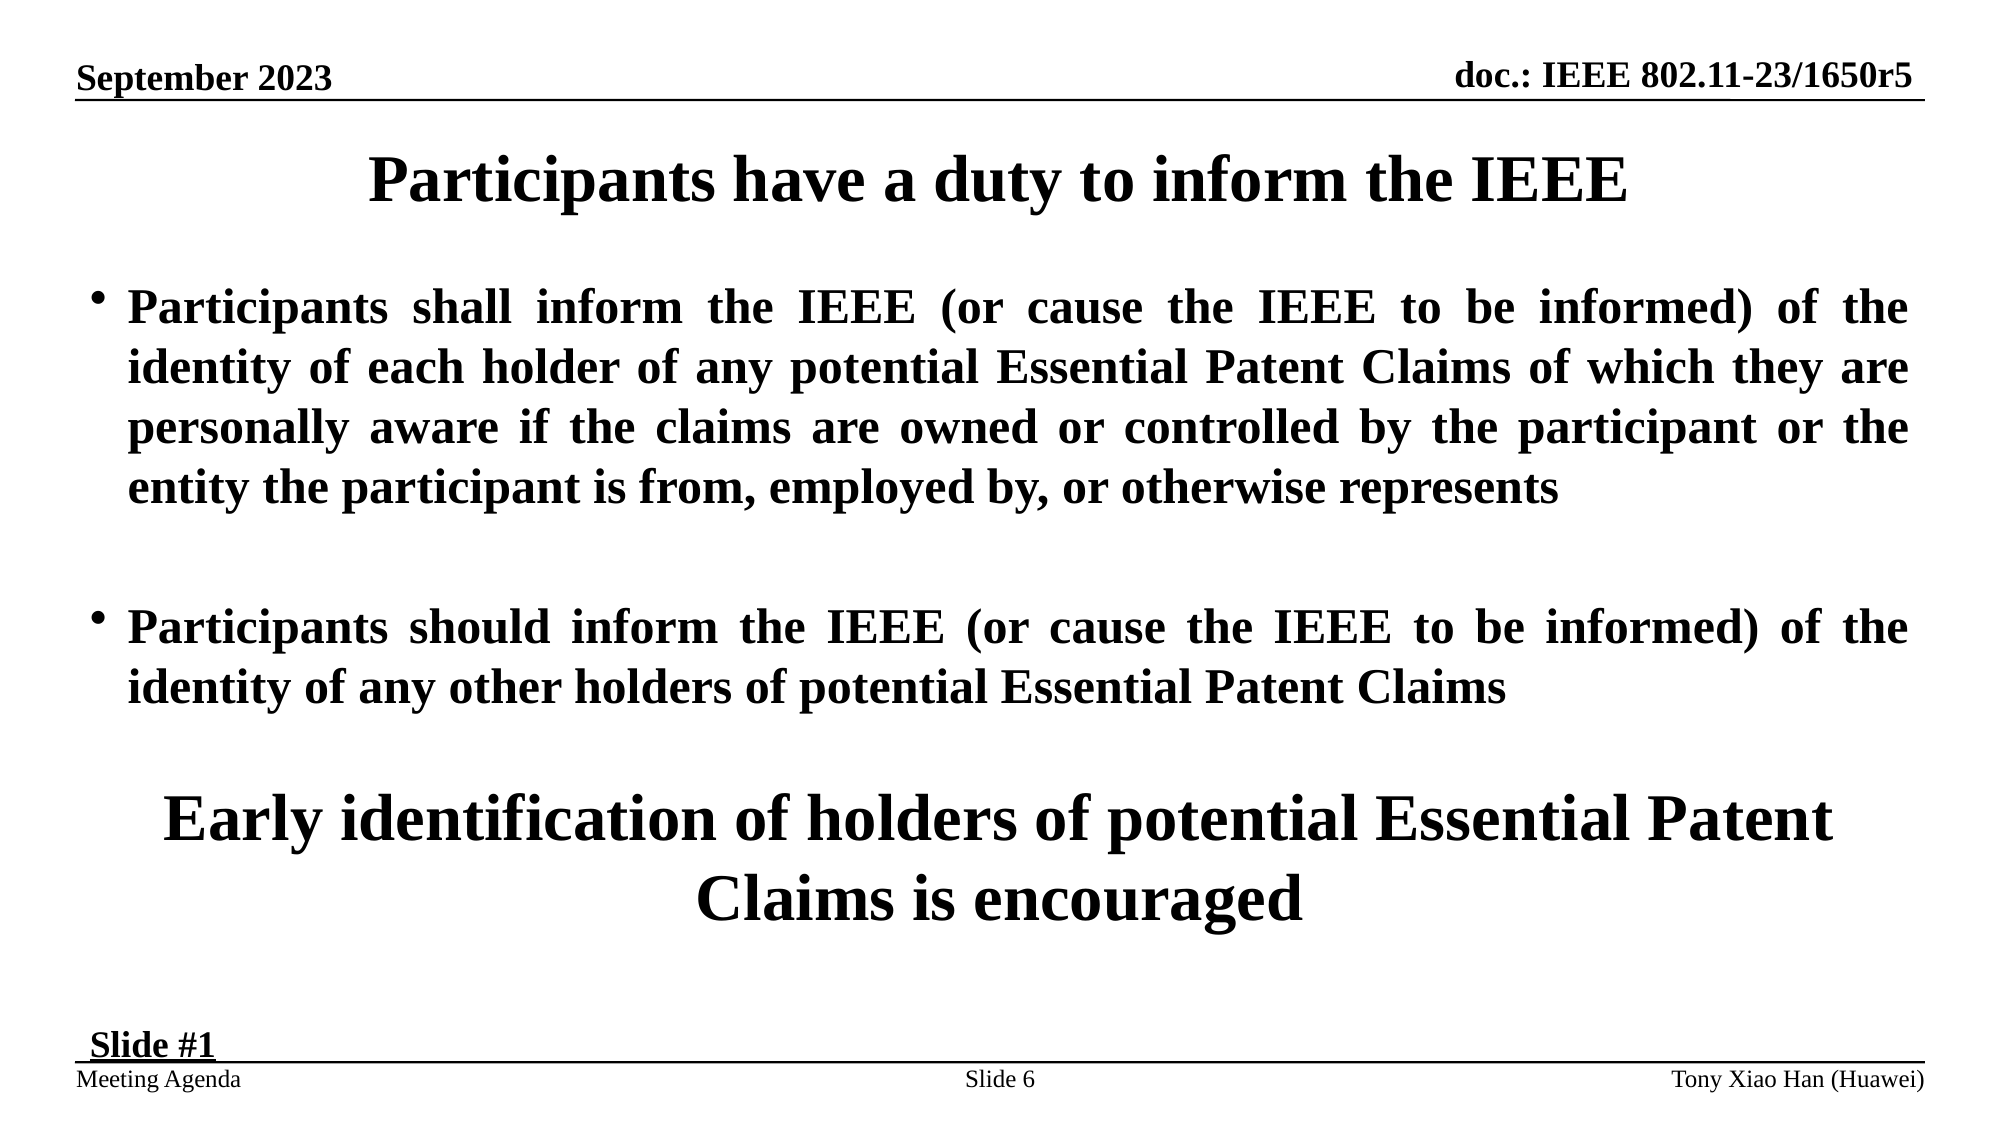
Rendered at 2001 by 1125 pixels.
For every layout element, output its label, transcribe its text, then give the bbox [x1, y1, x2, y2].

text_box [337, 37, 1688, 163]
text_box Participants have a duty to inform the IEEE [350, 87, 1650, 263]
text_box Slide #1 [75, 1012, 232, 1073]
text_box Participants shall inform the IEEE (or cause the IEEE to be informed) of the identity of each holder of any potential Essential Patent Claims of which they are personally aware if the claims are owned or controlled by the participant or the entity the participant is from, employed by, or otherwise represents Participants should inform the IEEE (or cause the IEEE to be informed) of the identity of any other holders of potential Essential Patent Claims Early identification of holders of potential Essential Patent Claims is encouraged [75, 246, 1925, 1100]
